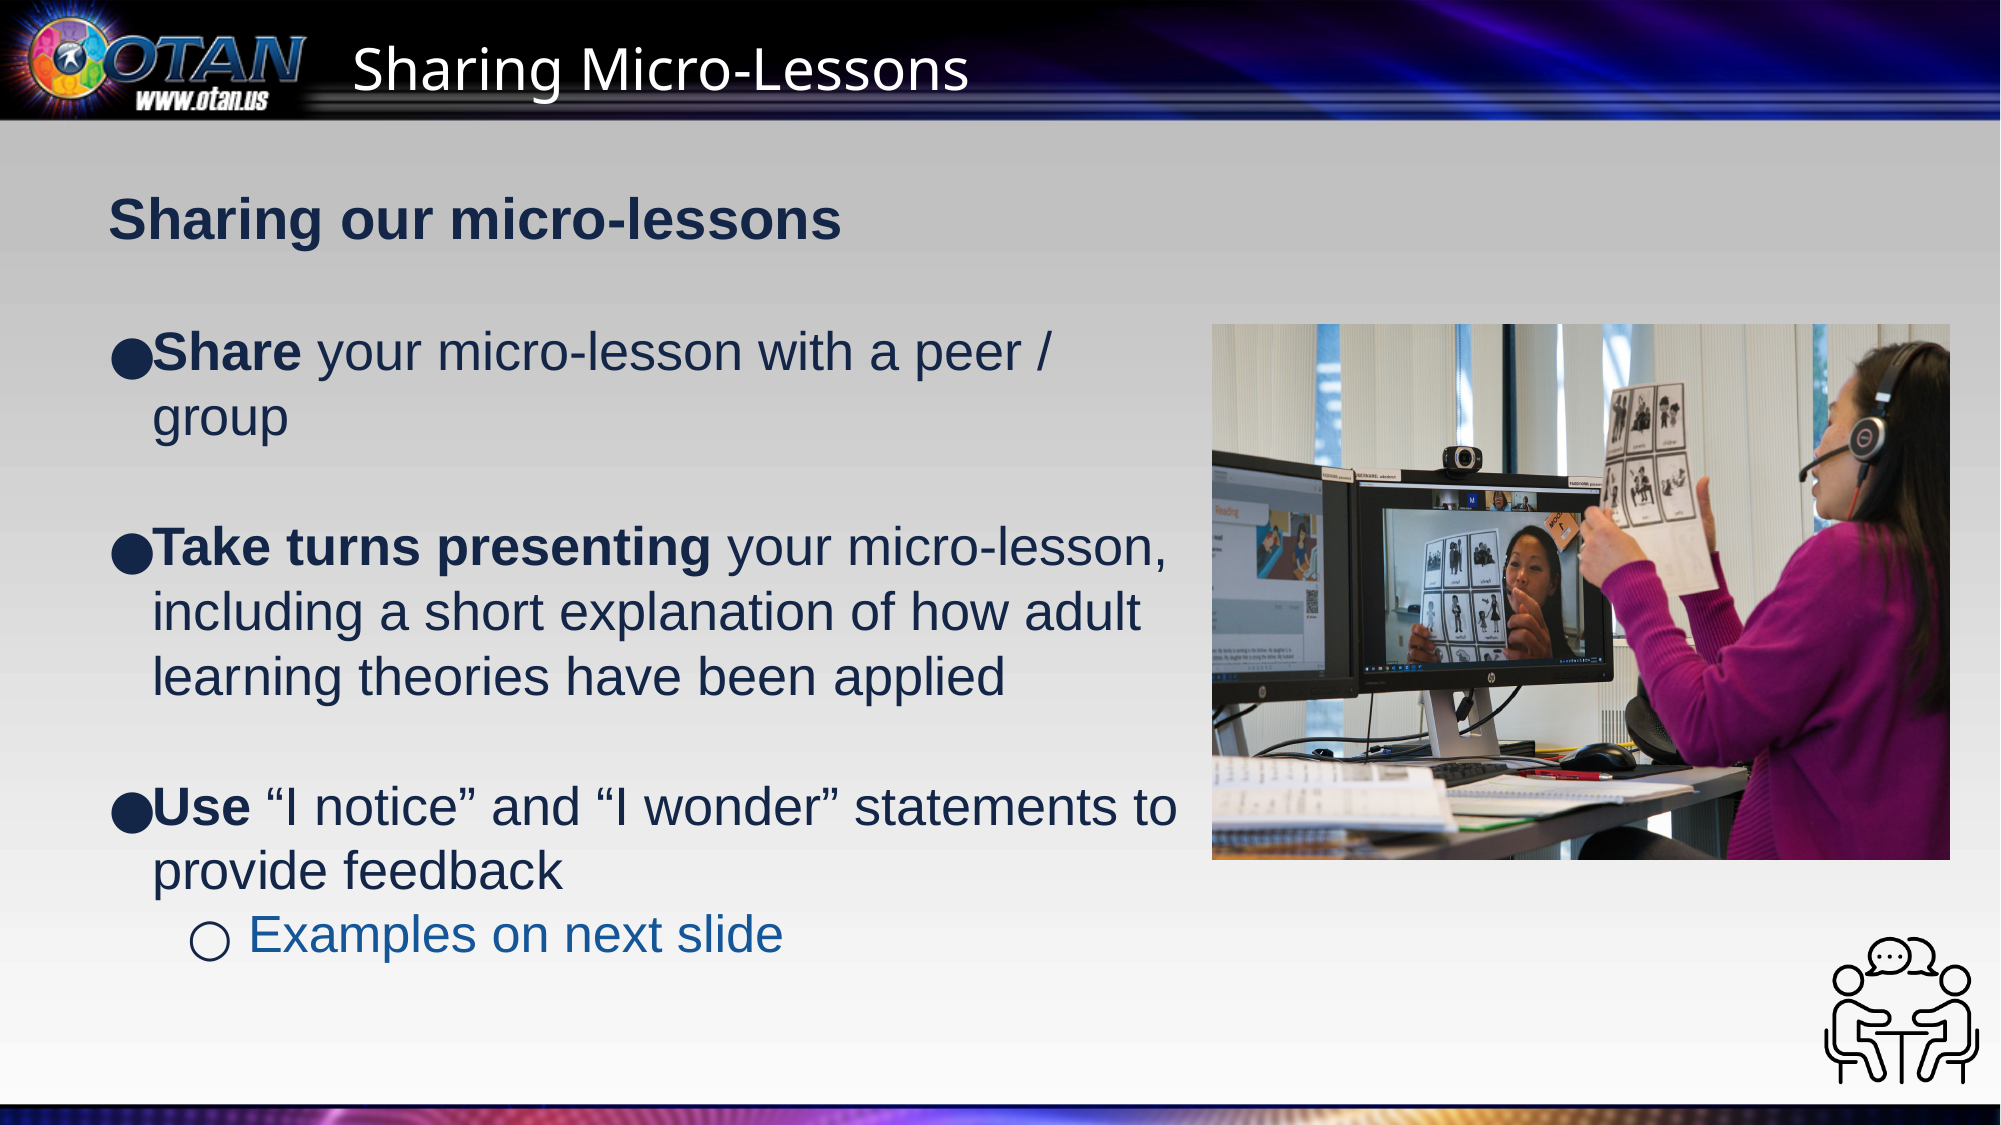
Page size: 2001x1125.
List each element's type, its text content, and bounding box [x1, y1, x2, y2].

list Sharing our micro-lessons Share your micro-lesson with a peer / group Take turns presenting your micro-lesson, including a short explanation of how adult learning theories have been applied Use “I notice” and “I wonder” statements to provide feedback Examples on next slide [93, 169, 1213, 976]
picture [0, 0, 2001, 1125]
title Sharing Micro-Lessons [337, 15, 2000, 119]
